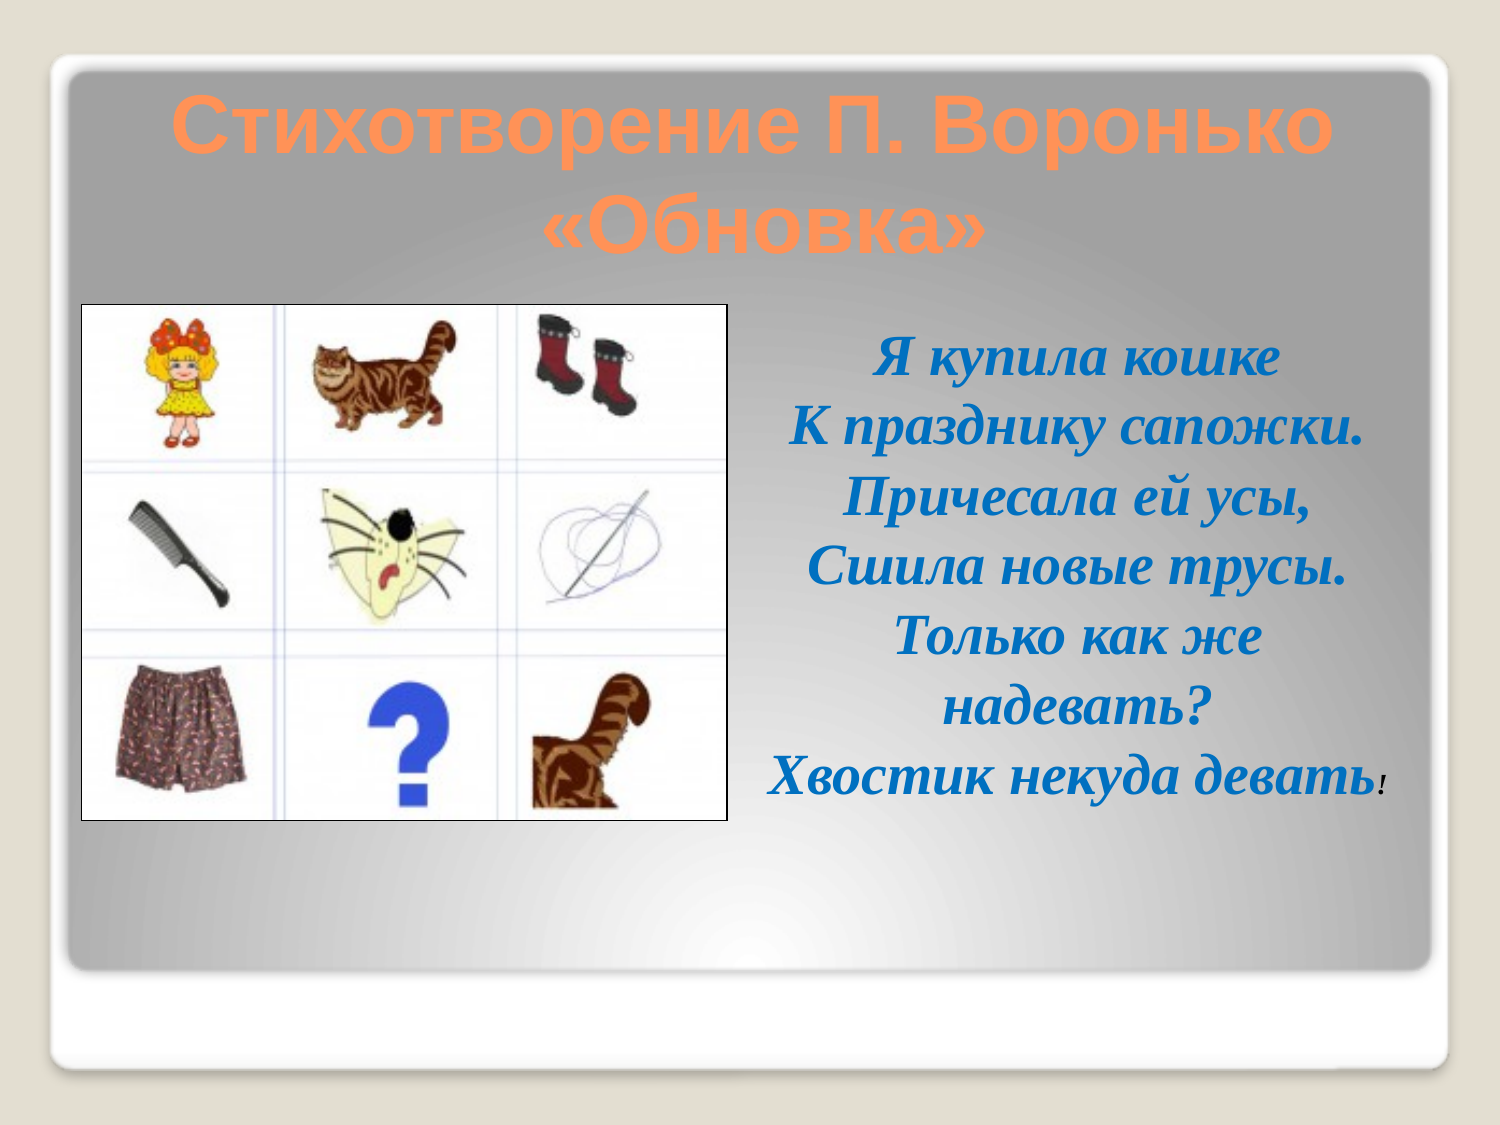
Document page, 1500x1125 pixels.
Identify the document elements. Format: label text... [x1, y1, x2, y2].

text_box Я купила кошке К празднику сапожки. Причесала ей усы, Сшила новые трусы. Только как же надевать? Хвостик некуда девать! [750, 295, 1407, 852]
picture [81, 304, 728, 821]
title Стихотворение П. Воронько «Обновка» [82, 105, 1425, 278]
